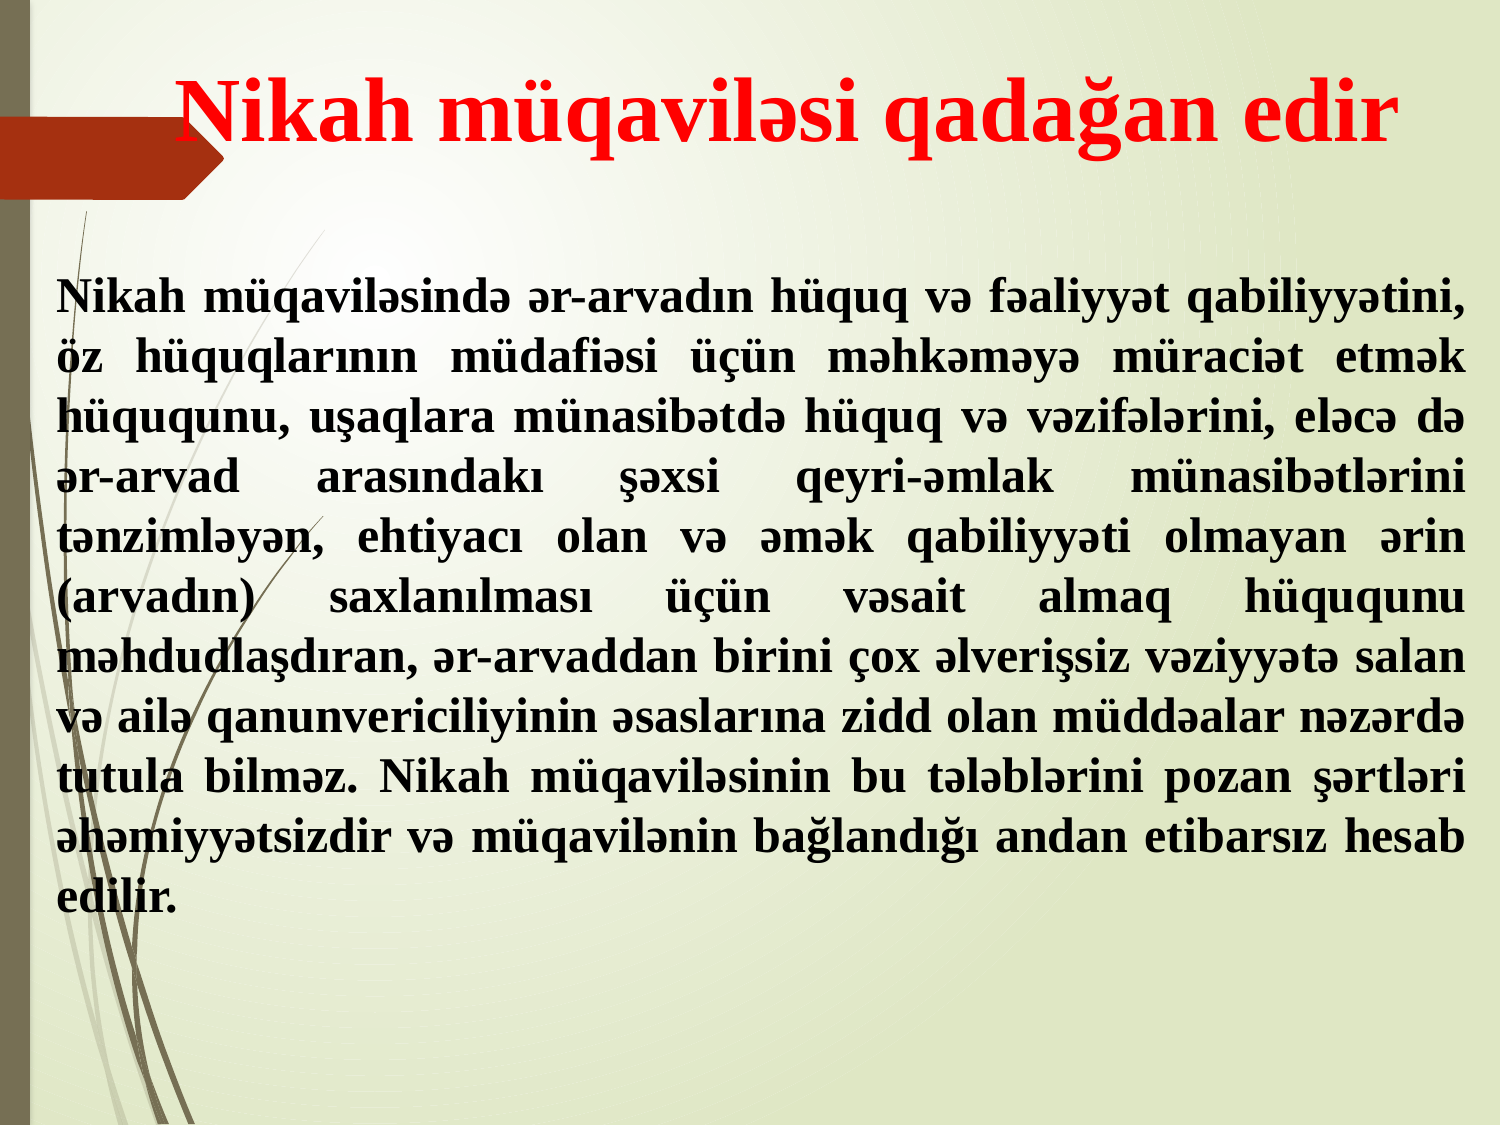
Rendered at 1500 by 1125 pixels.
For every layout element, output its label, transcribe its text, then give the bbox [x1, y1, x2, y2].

list Nikah müqaviləsində ər-arvadın hüquq və fəaliyyət qabiliyyətini, öz hüquqlarının müdafiəsi üçün məhkəməyə müraciət etmək hüququnu, uşaqlara münasibətdə hüquq və vəzifələrini, eləcə də ər-arvad arasındakı şəxsi qeyri-əmlak münasibətlərini tənzimləyən, ehtiyacı olan və əmək qabiliyyəti olmayan ərin (arvadın) saxlanılması üçün vəsait almaq hüququnu məhdudlaşdıran, ər-arvaddan birini çox əlverişsiz vəziyyətə salan və ailə qanunvericiliyinin əsaslarına zidd olan müddəalar nəzərdə tutula bilməz. Nikah müqaviləsinin bu tələblərini pozan şərtləri əhəmiyyətsizdir və müqavilənin bağlandığı andan etibarsız hesab edilir. [41, 255, 1483, 1038]
title Nikah müqaviləsi qadağan edir [76, 42, 1500, 209]
